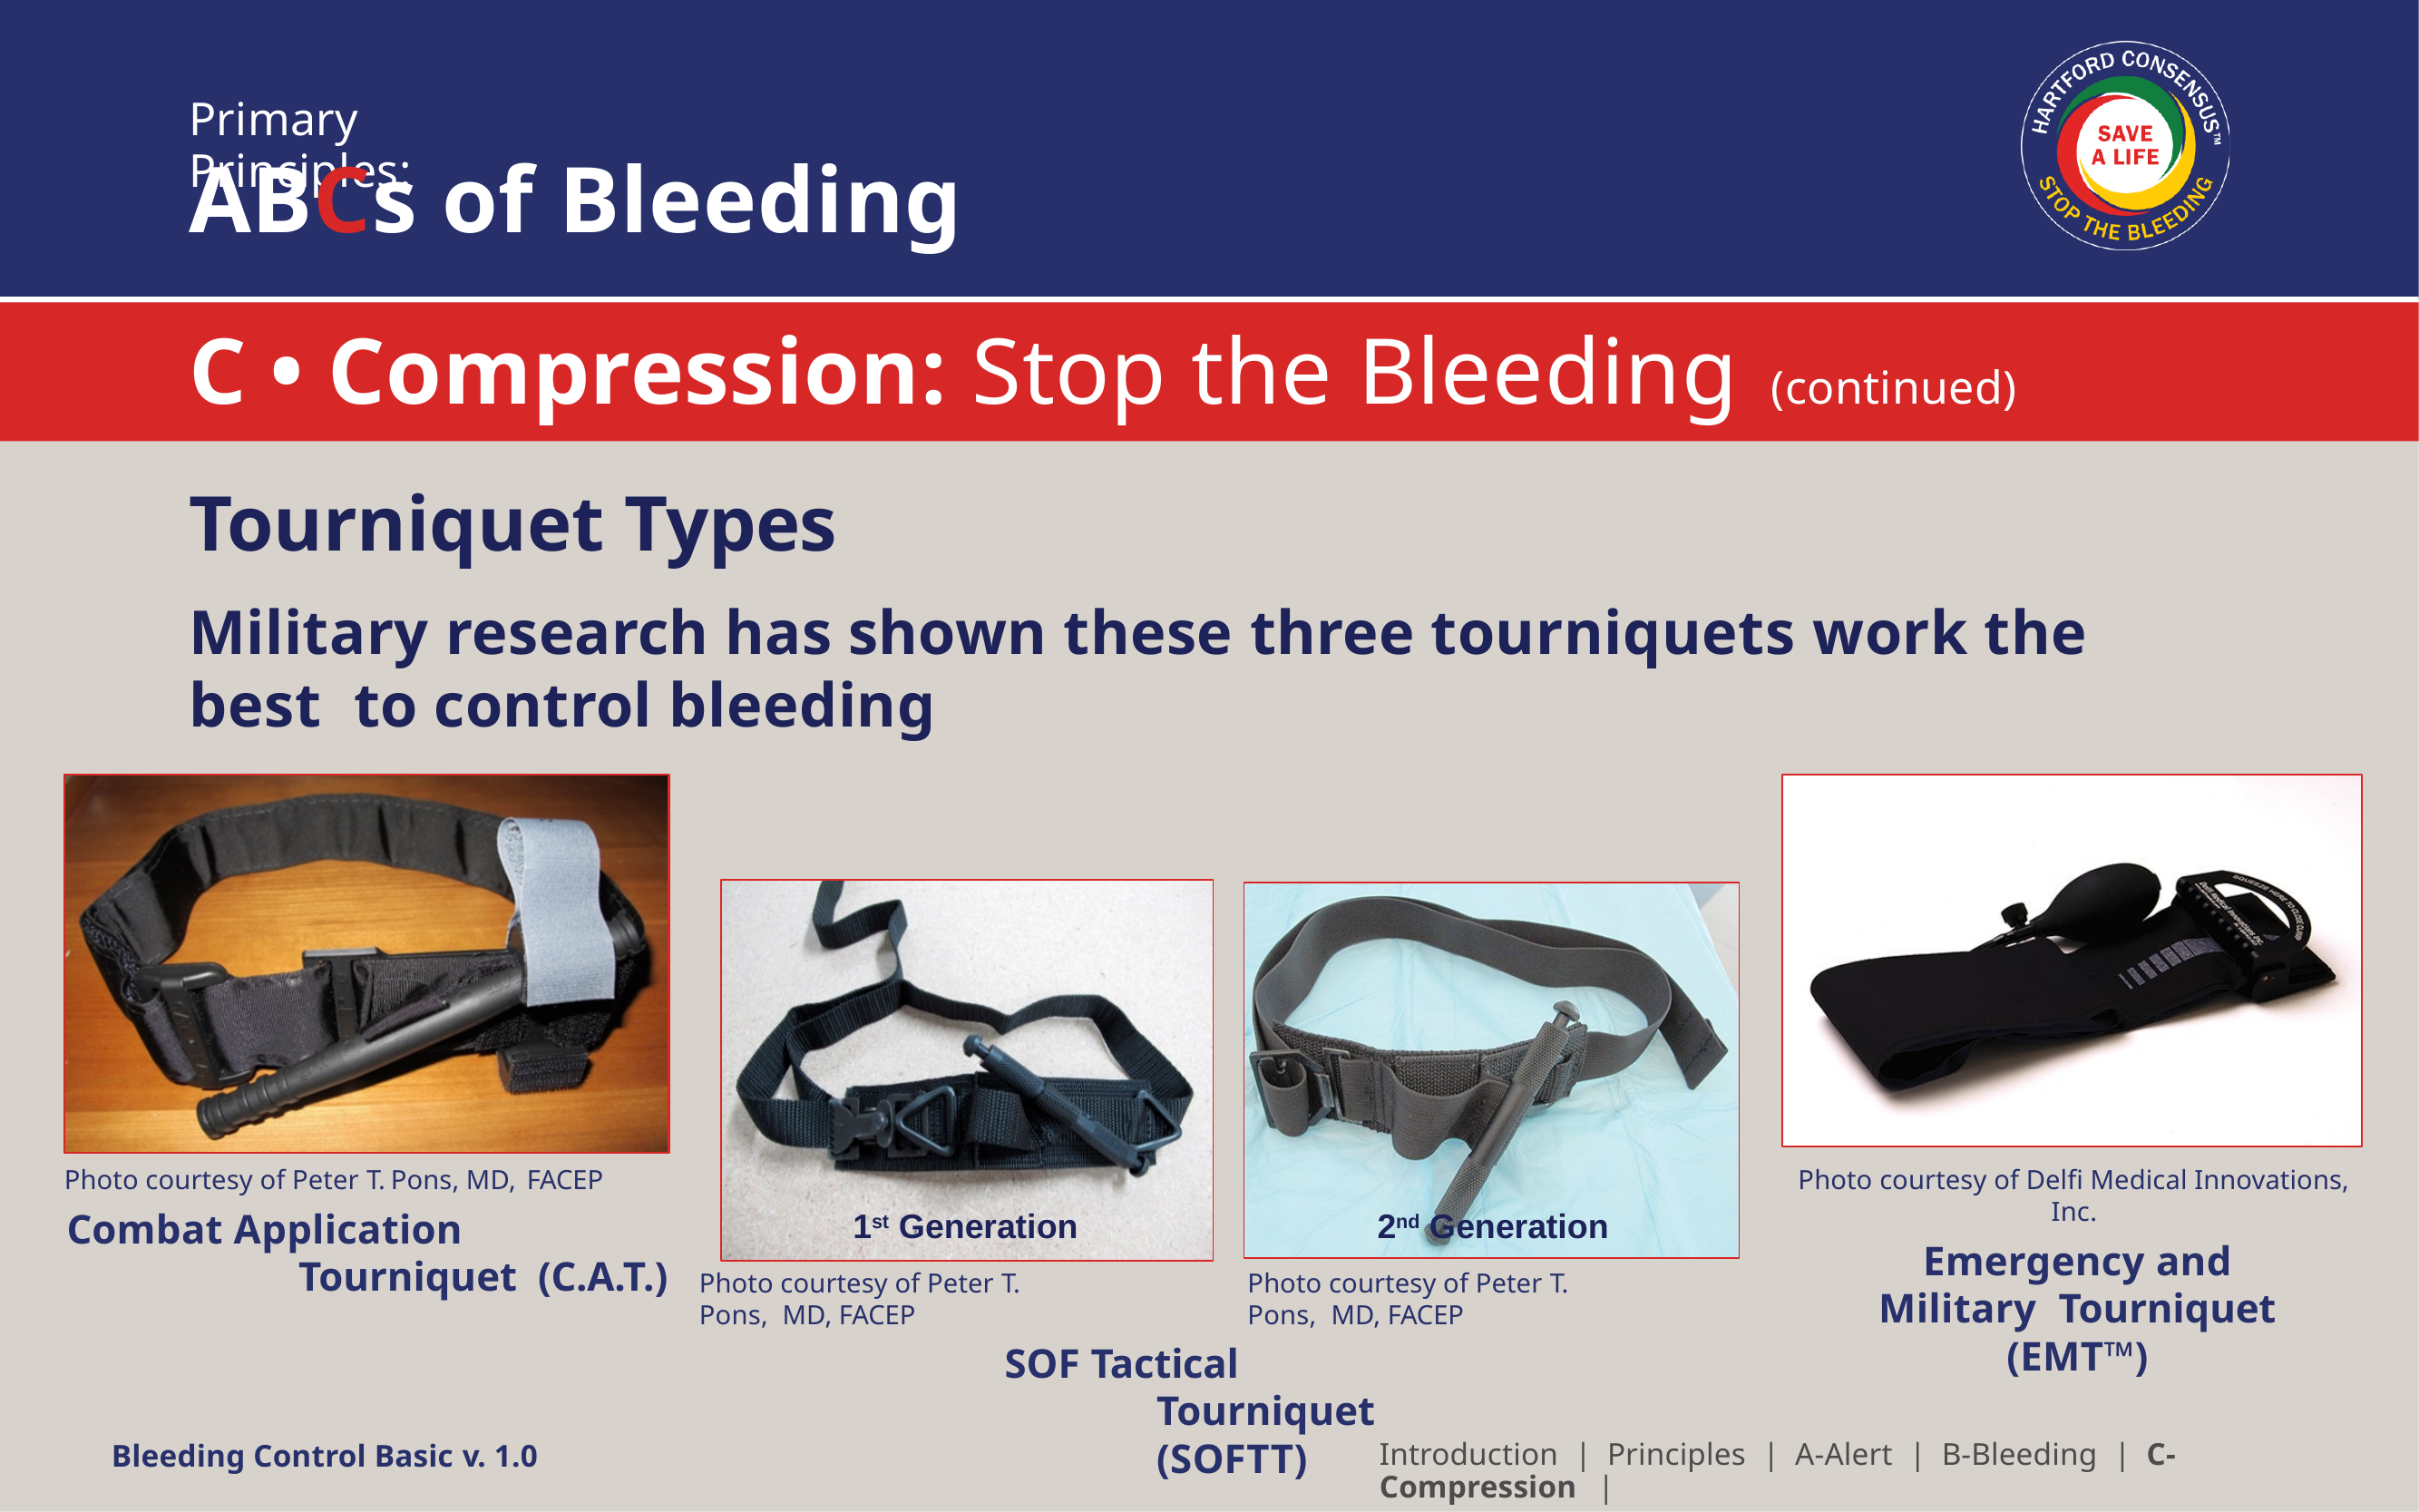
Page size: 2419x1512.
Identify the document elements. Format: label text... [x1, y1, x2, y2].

picture [721, 880, 1214, 1261]
text_box C • Compression: Stop the Bleeding (continued) Tourniquet Types Military research has shown these three tourniquets work the best to control bleeding [187, 313, 2141, 739]
text_box [63, 775, 669, 1153]
text_box [2021, 41, 2230, 144]
text_box Photo courtesy of Peter T. Pons, MD, FACEP Combat Application Tourniquet (C.A.T.) [62, 1163, 669, 1300]
text_box [0, 297, 187, 302]
text_box SOF Tactical Tourniquet (SOFTT) [1002, 1338, 1466, 1481]
text_box 2nd Generation [1311, 1197, 1675, 1253]
footer Bleeding Control Basic v. 1.0 [109, 1440, 541, 1512]
text_box [2232, 297, 2419, 302]
text_box [1781, 775, 2363, 1147]
text_box Photo courtesy of Peter T. Pons, MD, FACEP [1245, 1266, 1641, 1330]
text_box [2141, 302, 2419, 442]
text_box [1244, 883, 1740, 1259]
text_box [0, 302, 187, 442]
text_box [0, 0, 2419, 297]
slide_number Introduction | Principles | A-Alert | B-Bleeding | C-Compression | [1379, 1439, 2356, 1512]
text_box Primary Principles: [187, 93, 579, 144]
text_box Photo courtesy of Peter T. Pons, MD, FACEP [697, 1266, 1092, 1330]
text_box Photo courtesy of Delfi Medical Innovations, Inc. Emergency and Military Tourniquet (EMT™) [1780, 1163, 2369, 1379]
title ABCs of Bleeding [187, 144, 2232, 398]
